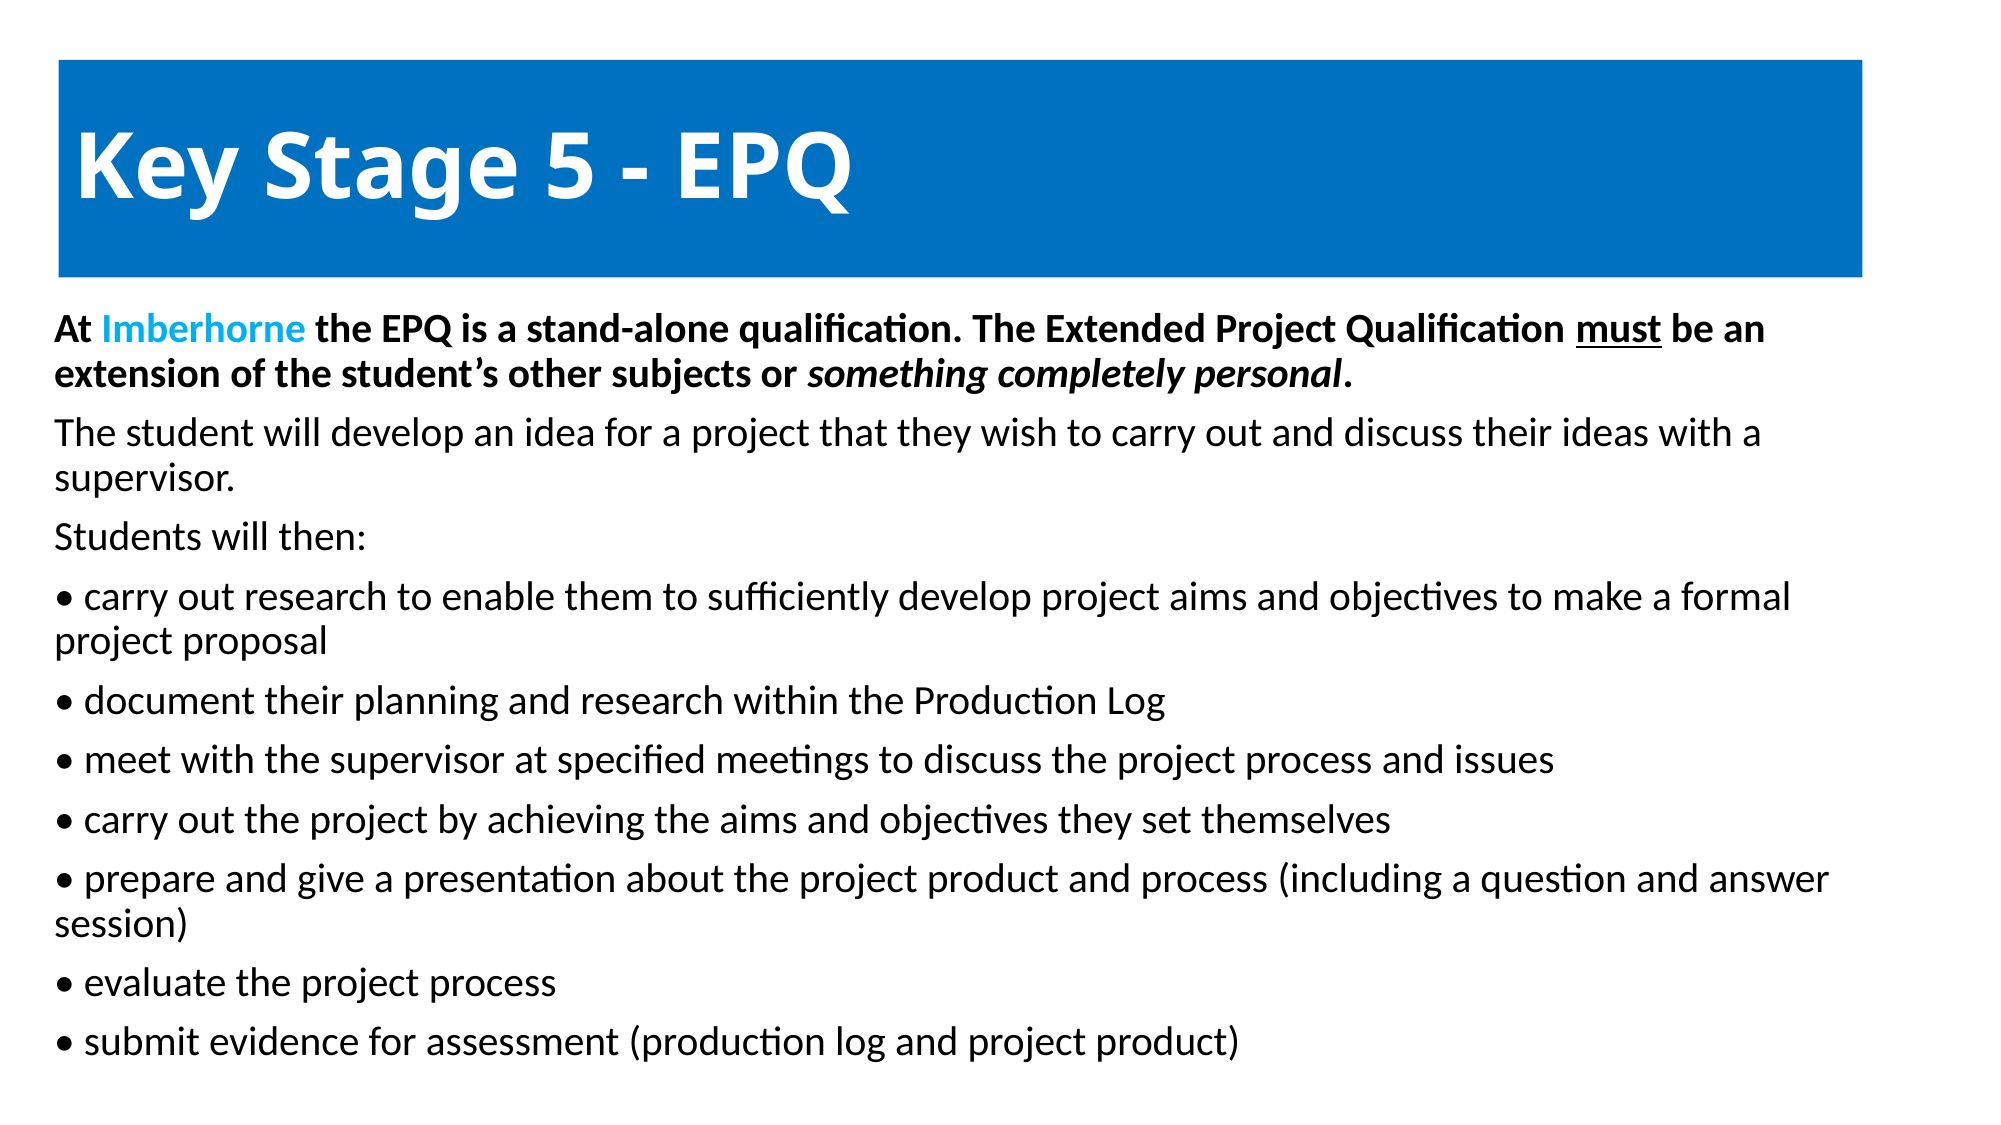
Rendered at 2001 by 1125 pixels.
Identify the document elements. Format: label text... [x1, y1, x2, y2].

title Key Stage 5 - EPQ [58, 59, 1863, 278]
list At Imberhorne the EPQ is a stand-alone qualification. The Extended Project Qualification must be an extension of the student’s other subjects or something completely personal. The student will develop an idea for a project that they wish to carry out and discuss their ideas with a supervisor. Students will then: • carry out research to enable them to sufficiently develop project aims and objectives to make a formal project proposal • document their planning and research within the Production Log • meet with the supervisor at specified meetings to discuss the project process and issues • carry out the project by achieving the aims and objectives they set themselves • prepare and give a presentation about the project product and process (including a question and answer session) • evaluate the project process • submit evidence for assessment (production log and project product) [39, 299, 1863, 1081]
